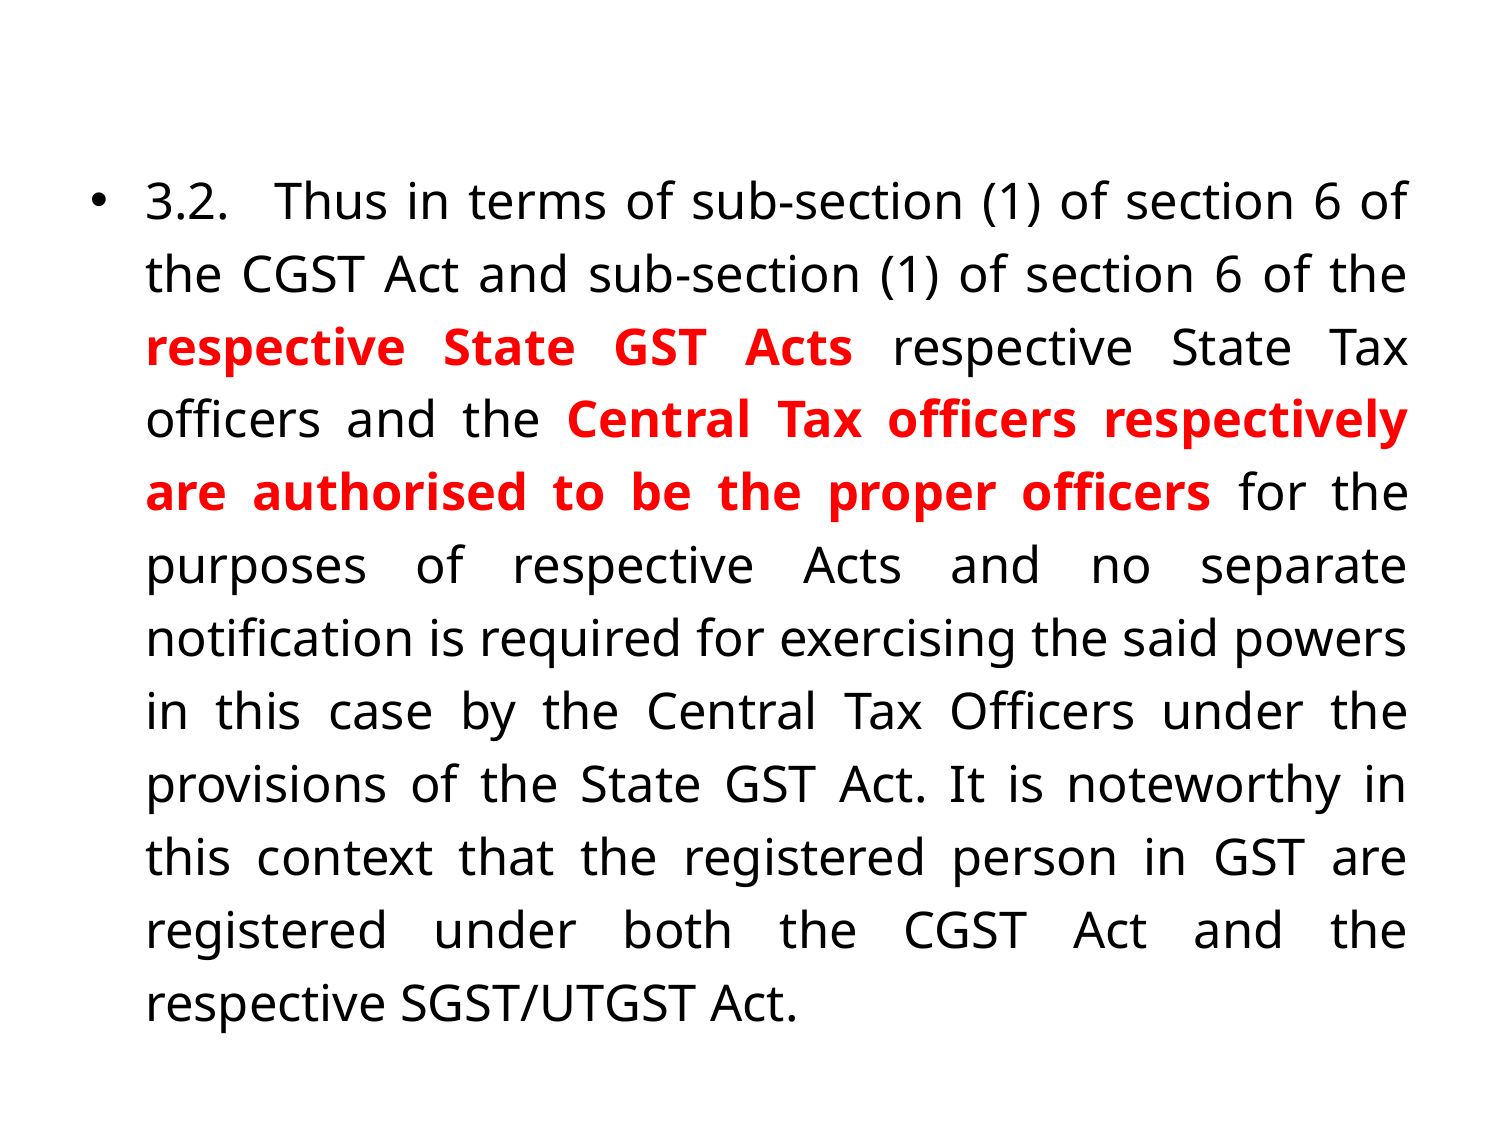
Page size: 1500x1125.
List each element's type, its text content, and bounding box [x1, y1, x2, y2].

list 3.2. Thus in terms of sub-section (1) of section 6 of the CGST Act and sub-section (1) of section 6 of the respective State GST Acts respective State Tax officers and the Central Tax officers respectively are authorised to be the proper officers for the purposes of respective Acts and no separate notification is required for exercising the said powers in this case by the Central Tax Officers under the provisions of the State GST Act. It is noteworthy in this context that the registered person in GST are registered under both the CGST Act and the respective SGST/UTGST Act. [75, 149, 1425, 1059]
